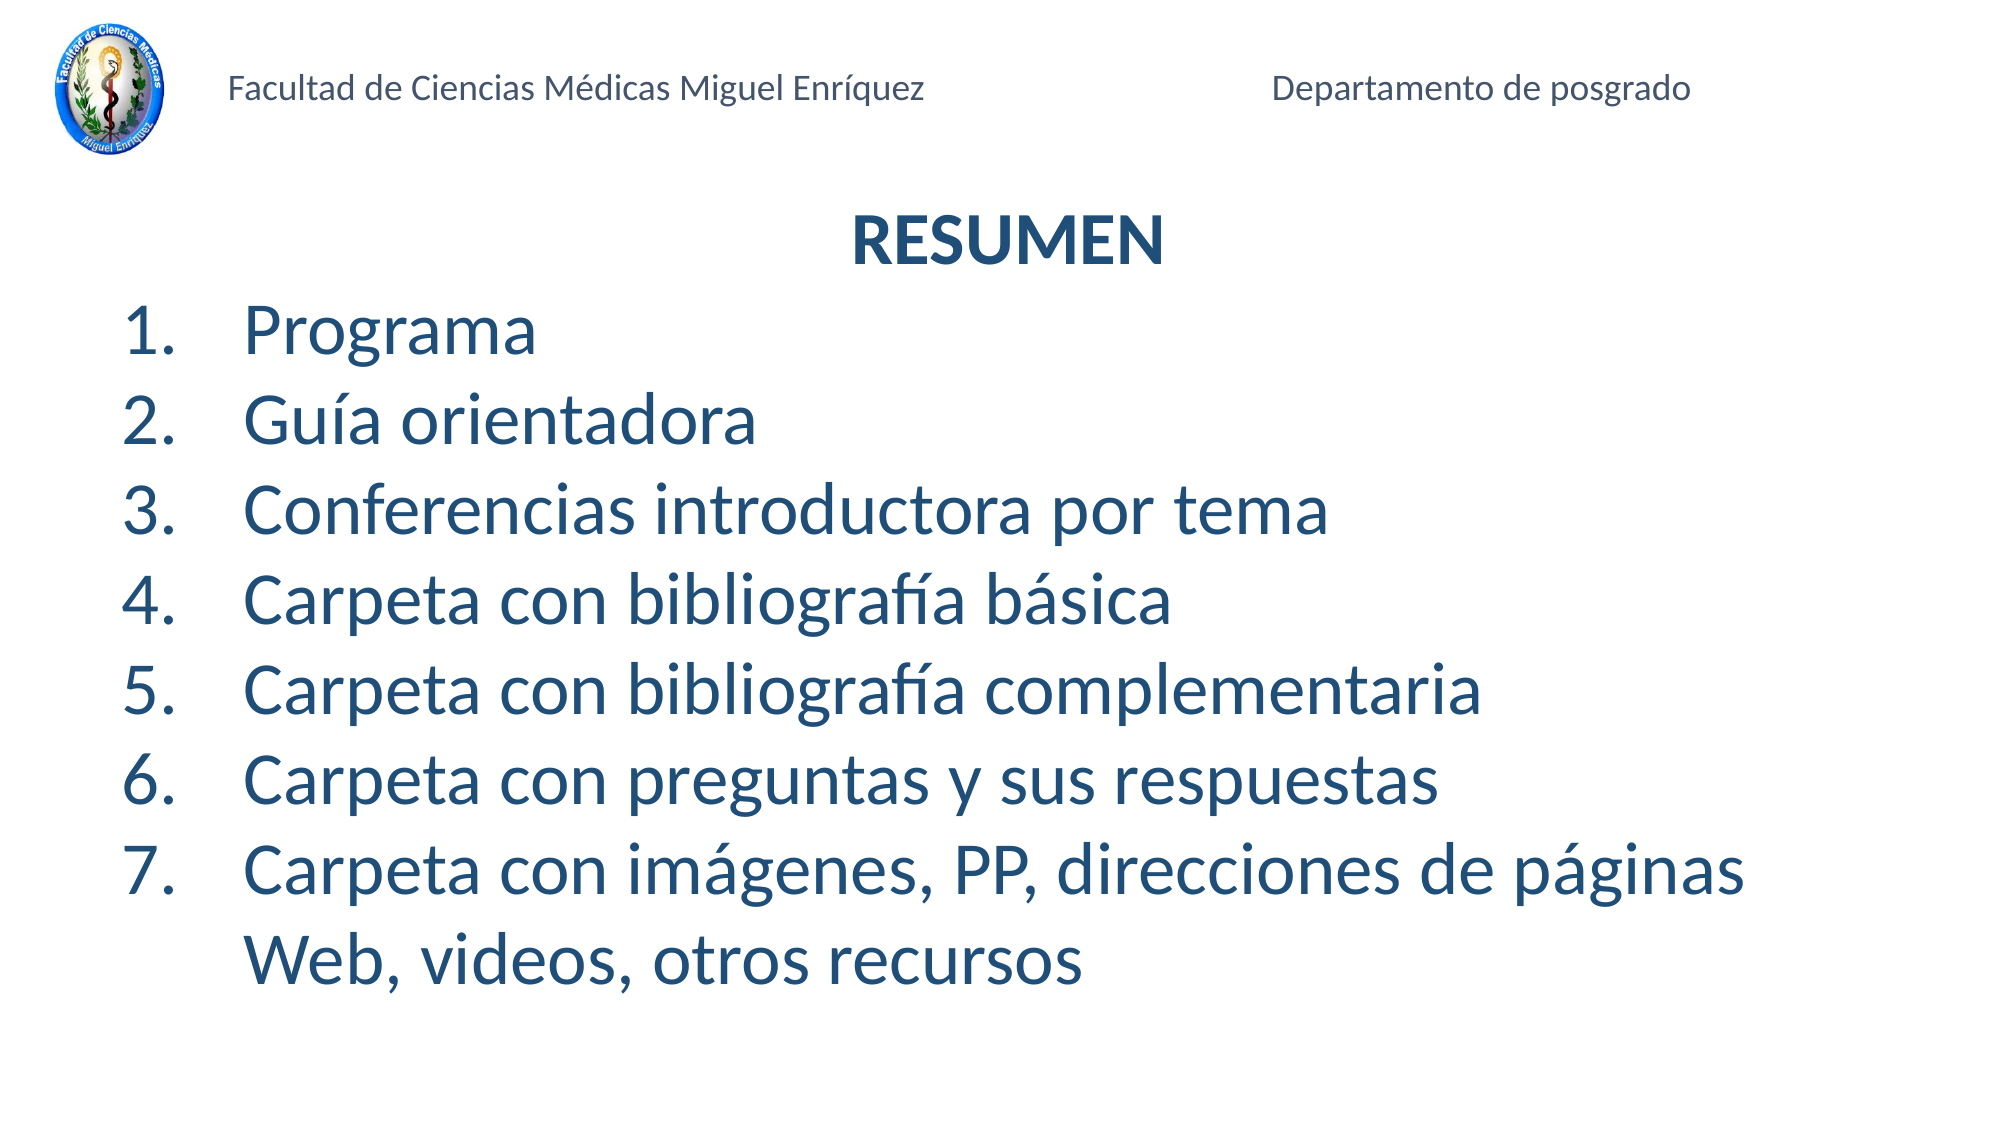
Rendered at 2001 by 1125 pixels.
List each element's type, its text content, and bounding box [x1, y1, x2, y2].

text_box Facultad de Ciencias Médicas Miguel Enríquez Departamento de posgrado [213, 55, 1943, 116]
picture [39, 16, 193, 159]
text_box RESUMEN Programa Guía orientadora Conferencias introductora por tema Carpeta con bibliografía básica Carpeta con bibliografía complementaria Carpeta con preguntas y sus respuestas Carpeta con imágenes, PP, direcciones de páginas Web, videos, otros recursos [107, 182, 1911, 1007]
